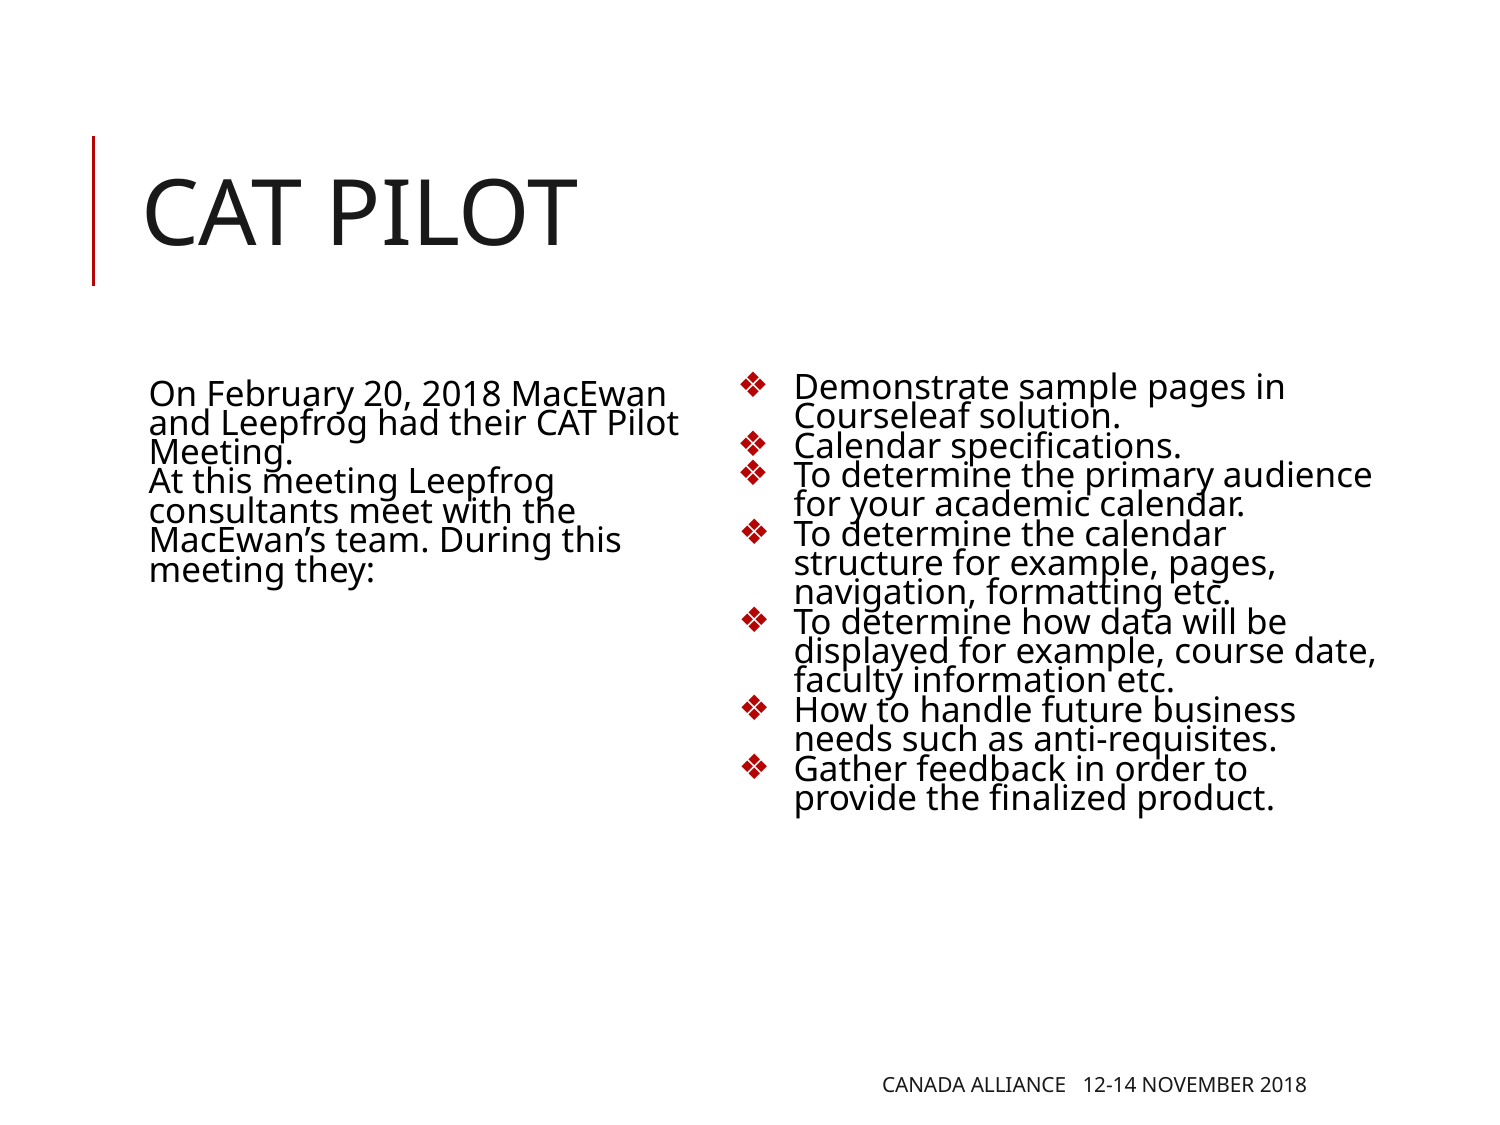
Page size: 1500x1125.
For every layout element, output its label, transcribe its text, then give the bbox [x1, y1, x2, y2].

list On February 20, 2018 MacEwan and Leepfrog had their CAT Pilot Meeting. At this meeting Leepfrog consultants meet with the MacEwan’s team. During this meeting they: [126, 375, 711, 1035]
title CAT PILOT [126, 96, 1322, 342]
footer CANADA ALLIANCE 12-14 NOVEMBER 2018 [595, 1061, 1322, 1107]
list Demonstrate sample pages in Courseleaf solution. Calendar specifications. To determine the primary audience for your academic calendar. To determine the calendar structure for example, pages, navigation, formatting etc. To determine how data will be displayed for example, course date, faculty information etc. How to handle future business needs such as anti-requisites. Gather feedback in order to provide the finalized product. [711, 368, 1389, 1035]
